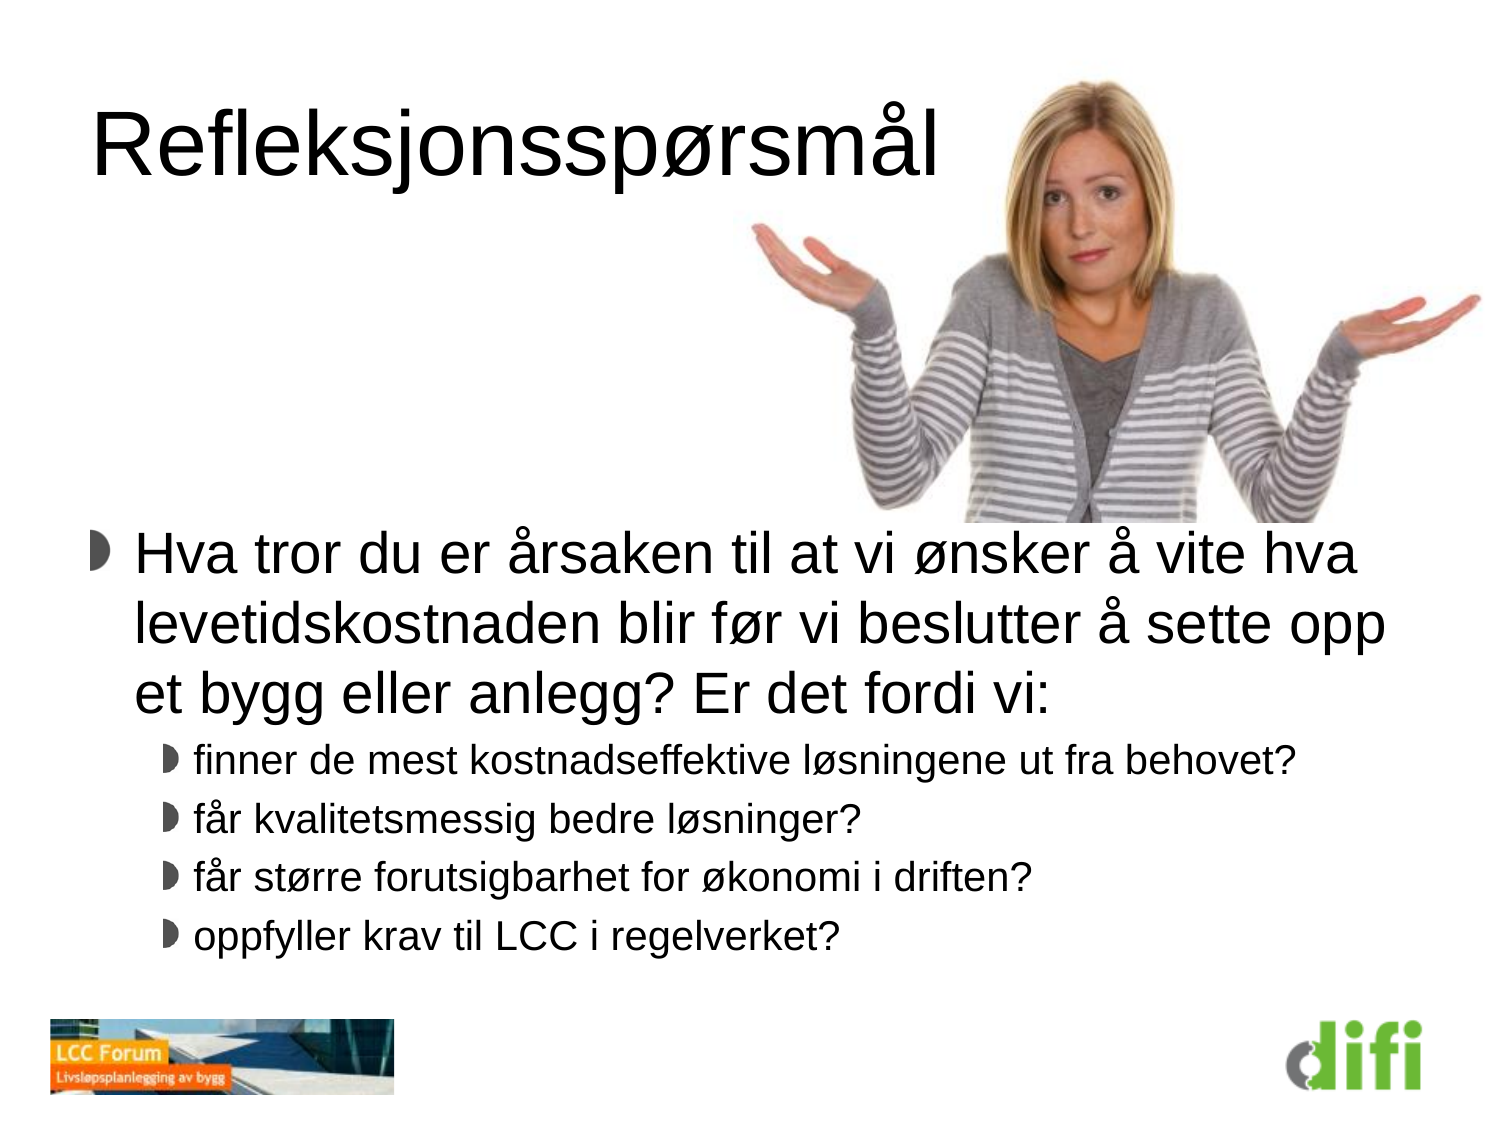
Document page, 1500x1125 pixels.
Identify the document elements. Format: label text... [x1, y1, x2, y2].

picture [163, 743, 179, 773]
picture [733, 11, 1500, 523]
picture [163, 860, 179, 890]
picture [90, 529, 111, 571]
picture [50, 1019, 395, 1095]
picture [163, 918, 179, 948]
title Refleksjonsspørsmål [75, 45, 728, 233]
picture [163, 801, 179, 832]
list Hva tror du er årsaken til at vi ønsker å vite hva levetidskostnaden blir før vi beslutter å sette opp et bygg eller anlegg? Er det fordi vi: finner de mest kostnadseffektive løsningene ut fra behovet? får kvalitetsmessig bedre løsninger? får større forutsigbarhet for økonomi i driften? oppfyller krav til LCC i regelverket? [75, 262, 1425, 1005]
picture [1284, 1019, 1425, 1093]
